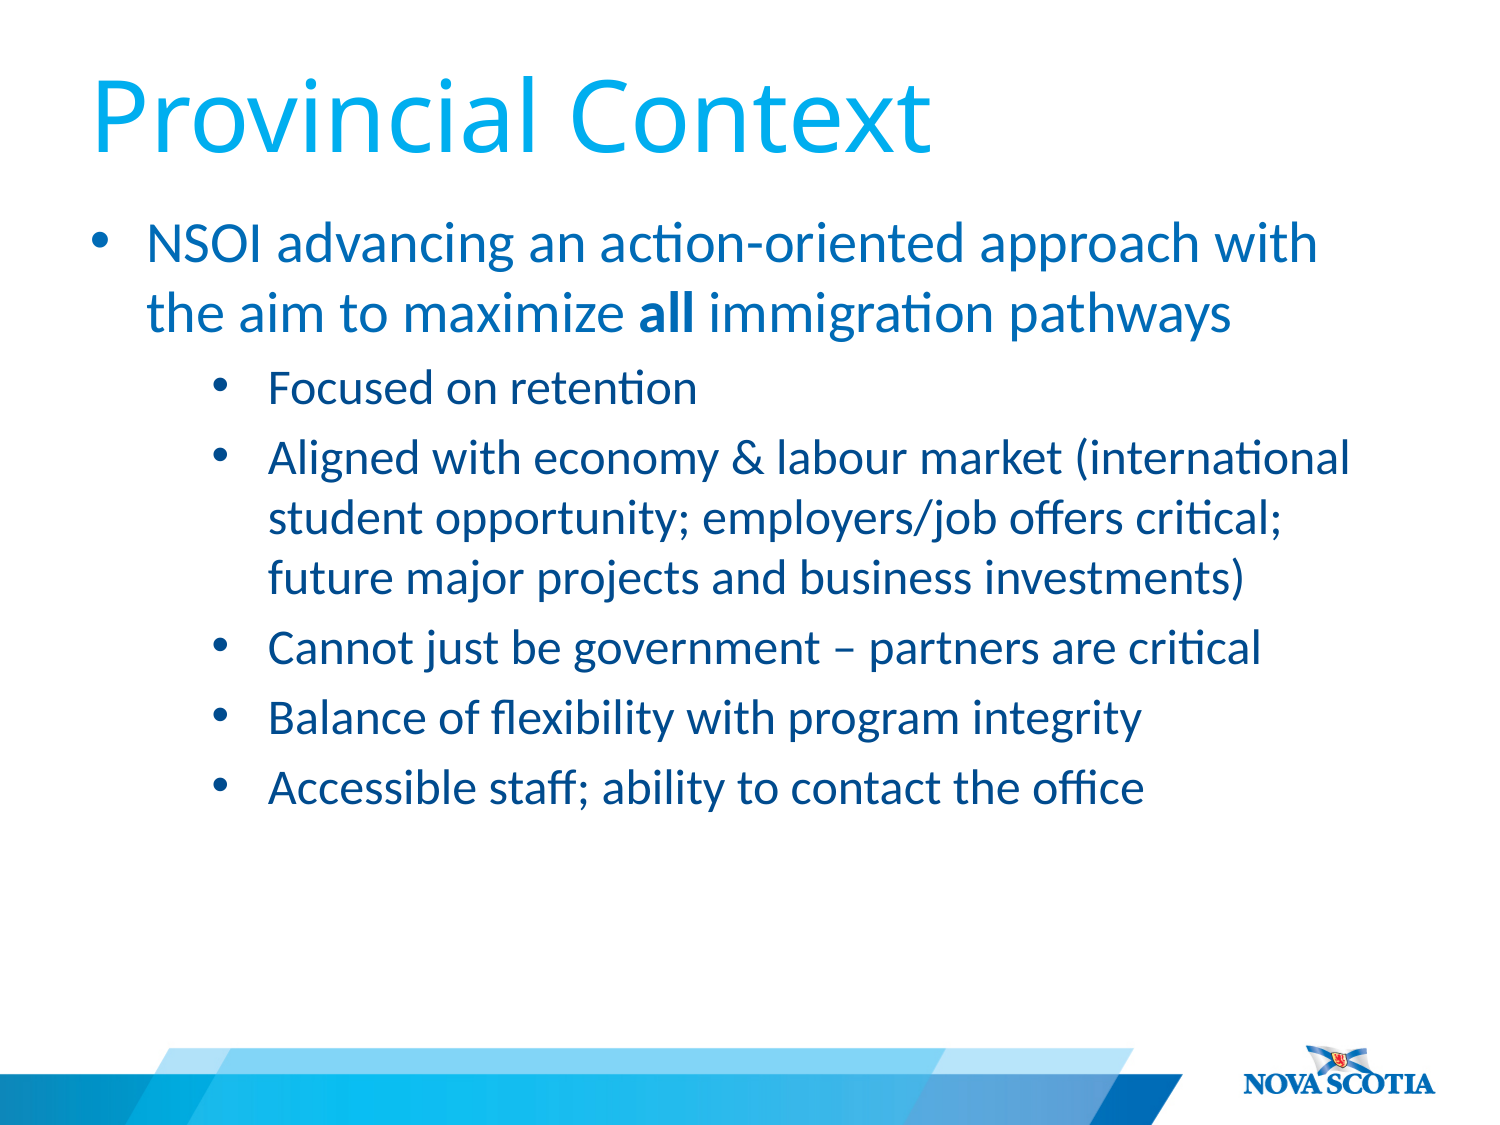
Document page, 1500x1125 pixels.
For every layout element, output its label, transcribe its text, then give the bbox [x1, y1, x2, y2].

picture [0, 1, 1499, 1125]
title Provincial Context [75, 45, 1425, 197]
list NSOI advancing an action-oriented approach with the aim to maximize all immigration pathways Focused on retention Aligned with economy & labour market (international student opportunity; employers/job offers critical; future major projects and business investments) Cannot just be government – partners are critical Balance of flexibility with program integrity Accessible staff; ability to contact the office [75, 197, 1425, 959]
